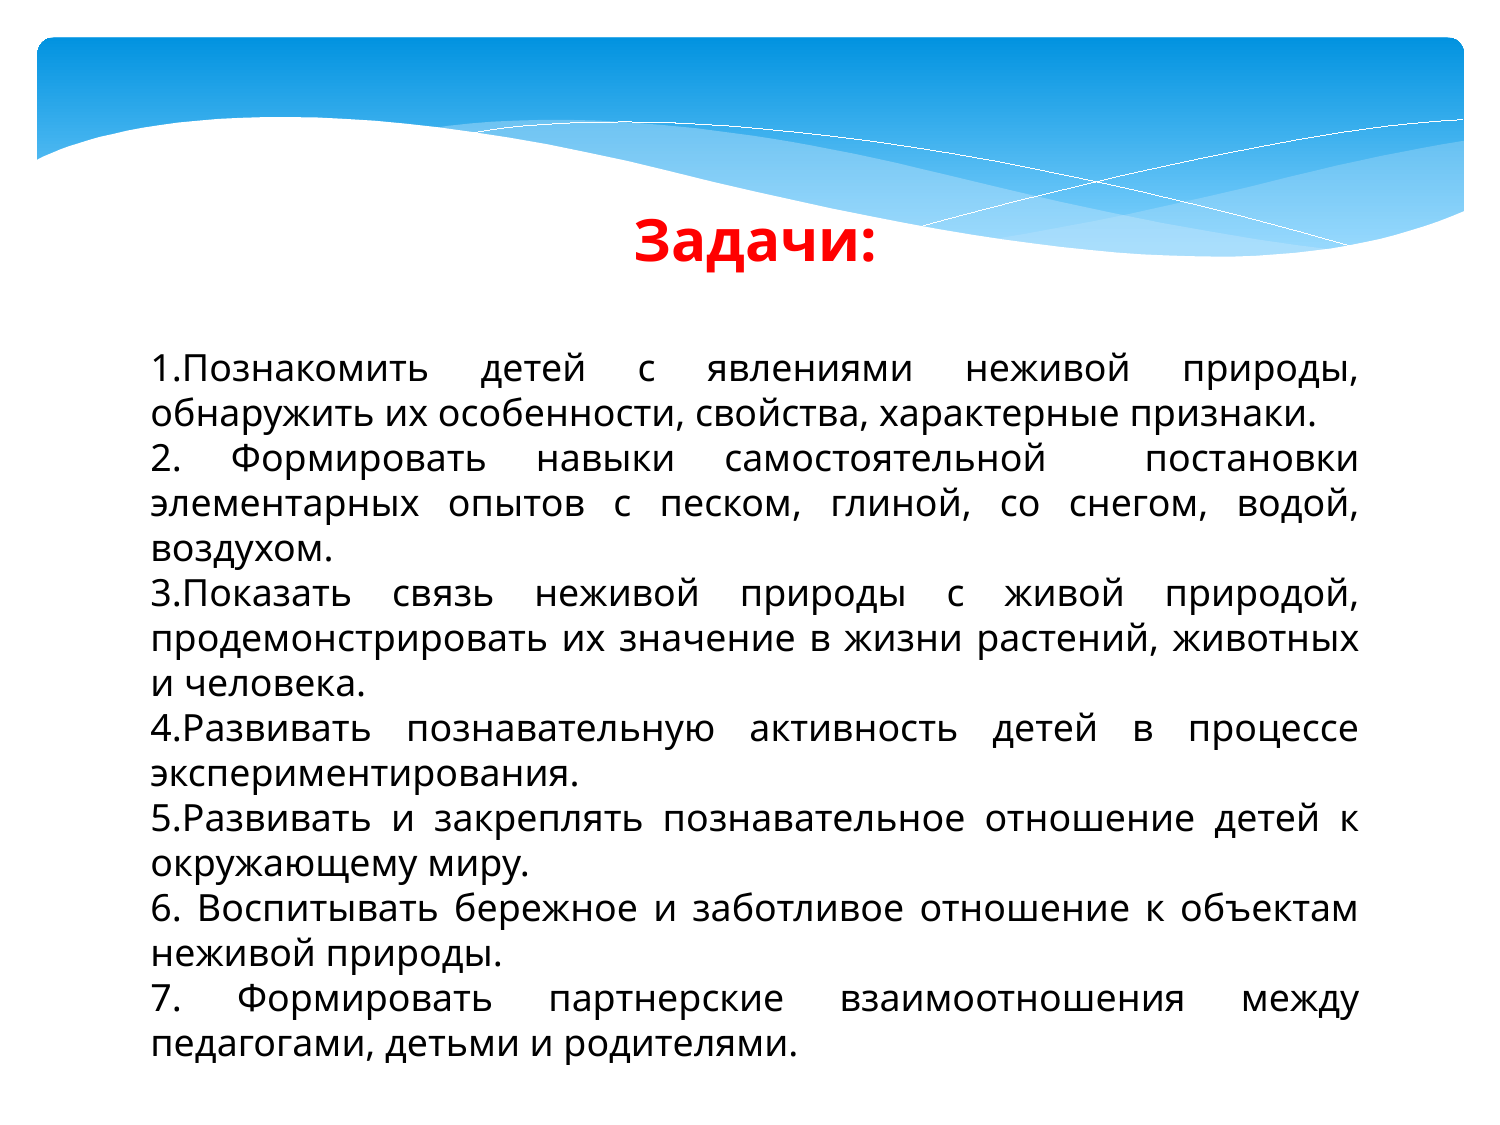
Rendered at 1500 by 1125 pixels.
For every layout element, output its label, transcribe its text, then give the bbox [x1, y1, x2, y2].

text_box Задачи: 1.Познакомить детей с явлениями неживой природы, обнаружить их особенности, свойства, характерные признаки. 2. Формировать навыки самостоятельной постановки элементарных опытов с песком, глиной, со снегом, водой, воздухом. 3.Показать связь неживой природы с живой природой, продемонстрировать их значение в жизни растений, животных и человека. 4.Развивать познавательную активность детей в процессе экспериментирования. 5.Развивать и закреплять познавательное отношение детей к окружающему миру. 6. Воспитывать бережное и заботливое отношение к объектам неживой природы. 7. Формировать партнерские взаимоотношения между педагогами, детьми и родителями. [135, 196, 1375, 1071]
